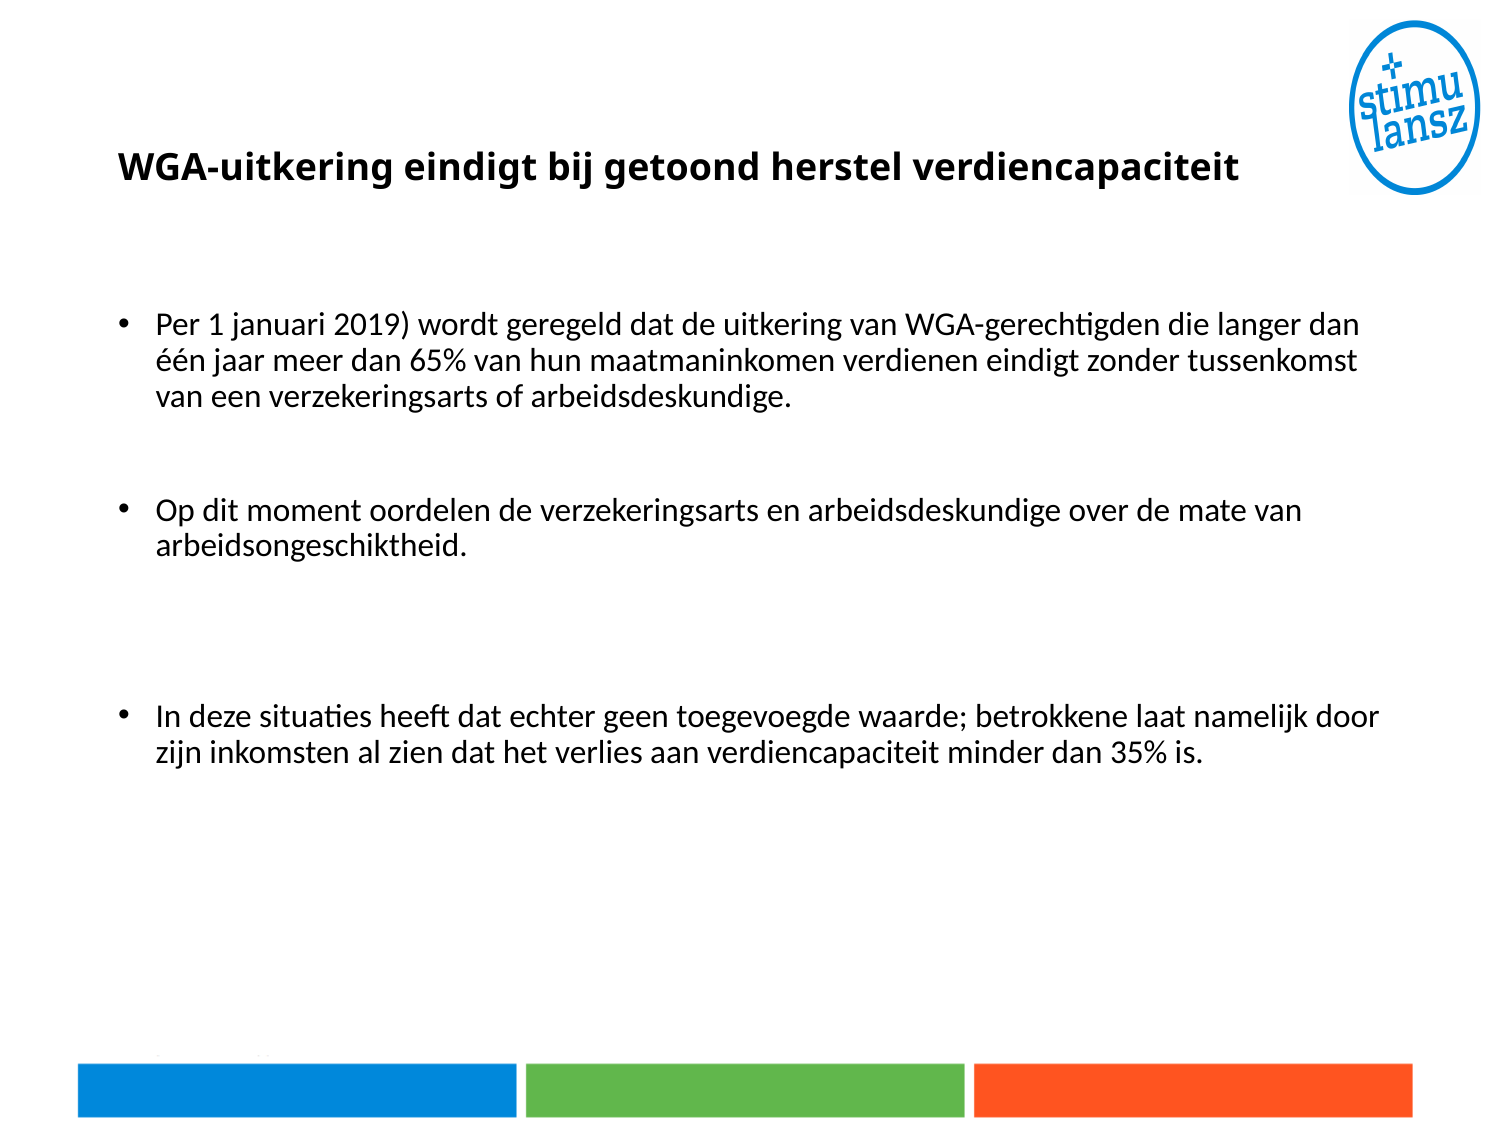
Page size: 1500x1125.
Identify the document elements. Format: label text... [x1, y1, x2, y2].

title WGA-uitkering eindigt bij getoond herstel verdiencapaciteit [103, 59, 1397, 278]
picture [1349, 19, 1481, 195]
picture [70, 1055, 1421, 1125]
list Per 1 januari 2019) wordt geregeld dat de uitkering van WGA-gerechtigden die langer dan één jaar meer dan 65% van hun maatmaninkomen verdienen eindigt zonder tussenkomst van een verzekeringsarts of arbeidsdeskundige. Op dit moment oordelen de verzekeringsarts en arbeidsdeskundige over de mate van arbeidsongeschiktheid. In deze situaties heeft dat echter geen toegevoegde waarde; betrokkene laat namelijk door zijn inkomsten al zien dat het verlies aan verdiencapaciteit minder dan 35% is. [103, 299, 1397, 1014]
